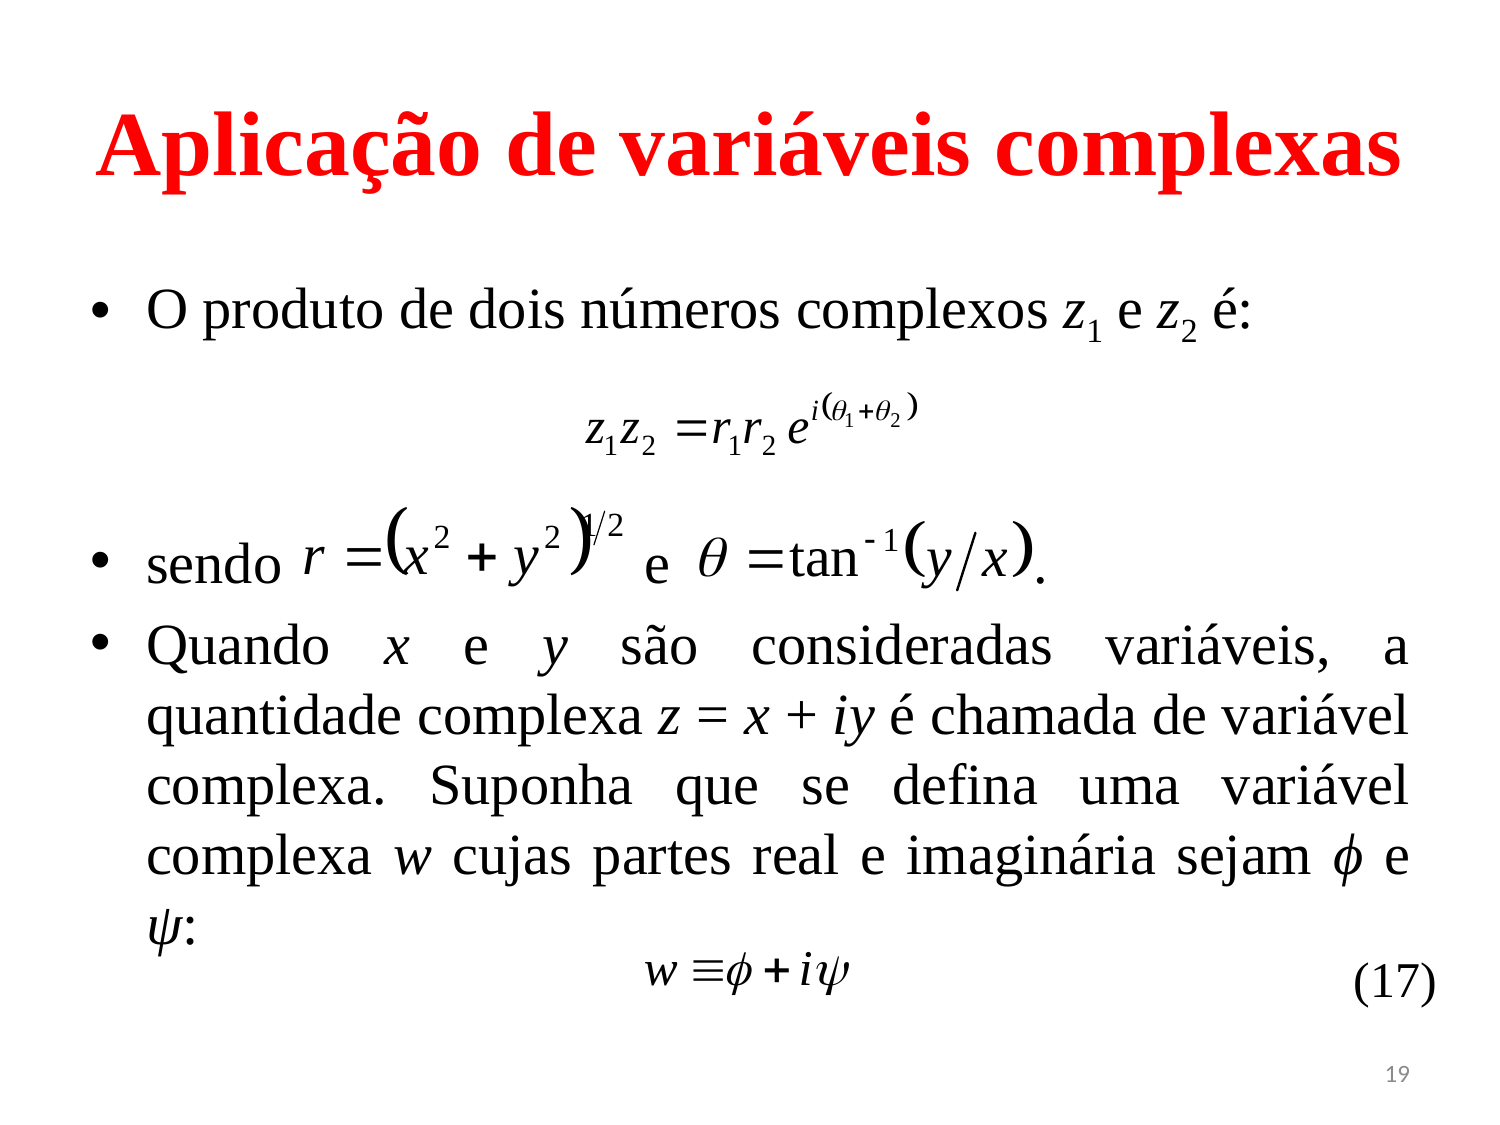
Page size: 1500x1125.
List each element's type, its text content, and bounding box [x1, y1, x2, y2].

list O produto de dois números complexos z1 e z2 é: sendo e . Quando x e y são consideradas variáveis, a quantidade complexa z = x + iy é chamada de variável complexa. Suponha que se defina uma variável complexa w cujas partes real e imaginária sejam ϕ e ψ: [75, 262, 1425, 1005]
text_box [575, 388, 924, 473]
text_box (17) [1339, 939, 1453, 1015]
title Aplicação de variáveis complexas [75, 45, 1425, 233]
slide_number 19 [1074, 1042, 1425, 1103]
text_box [635, 939, 865, 1007]
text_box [293, 497, 637, 599]
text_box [689, 514, 1036, 601]
